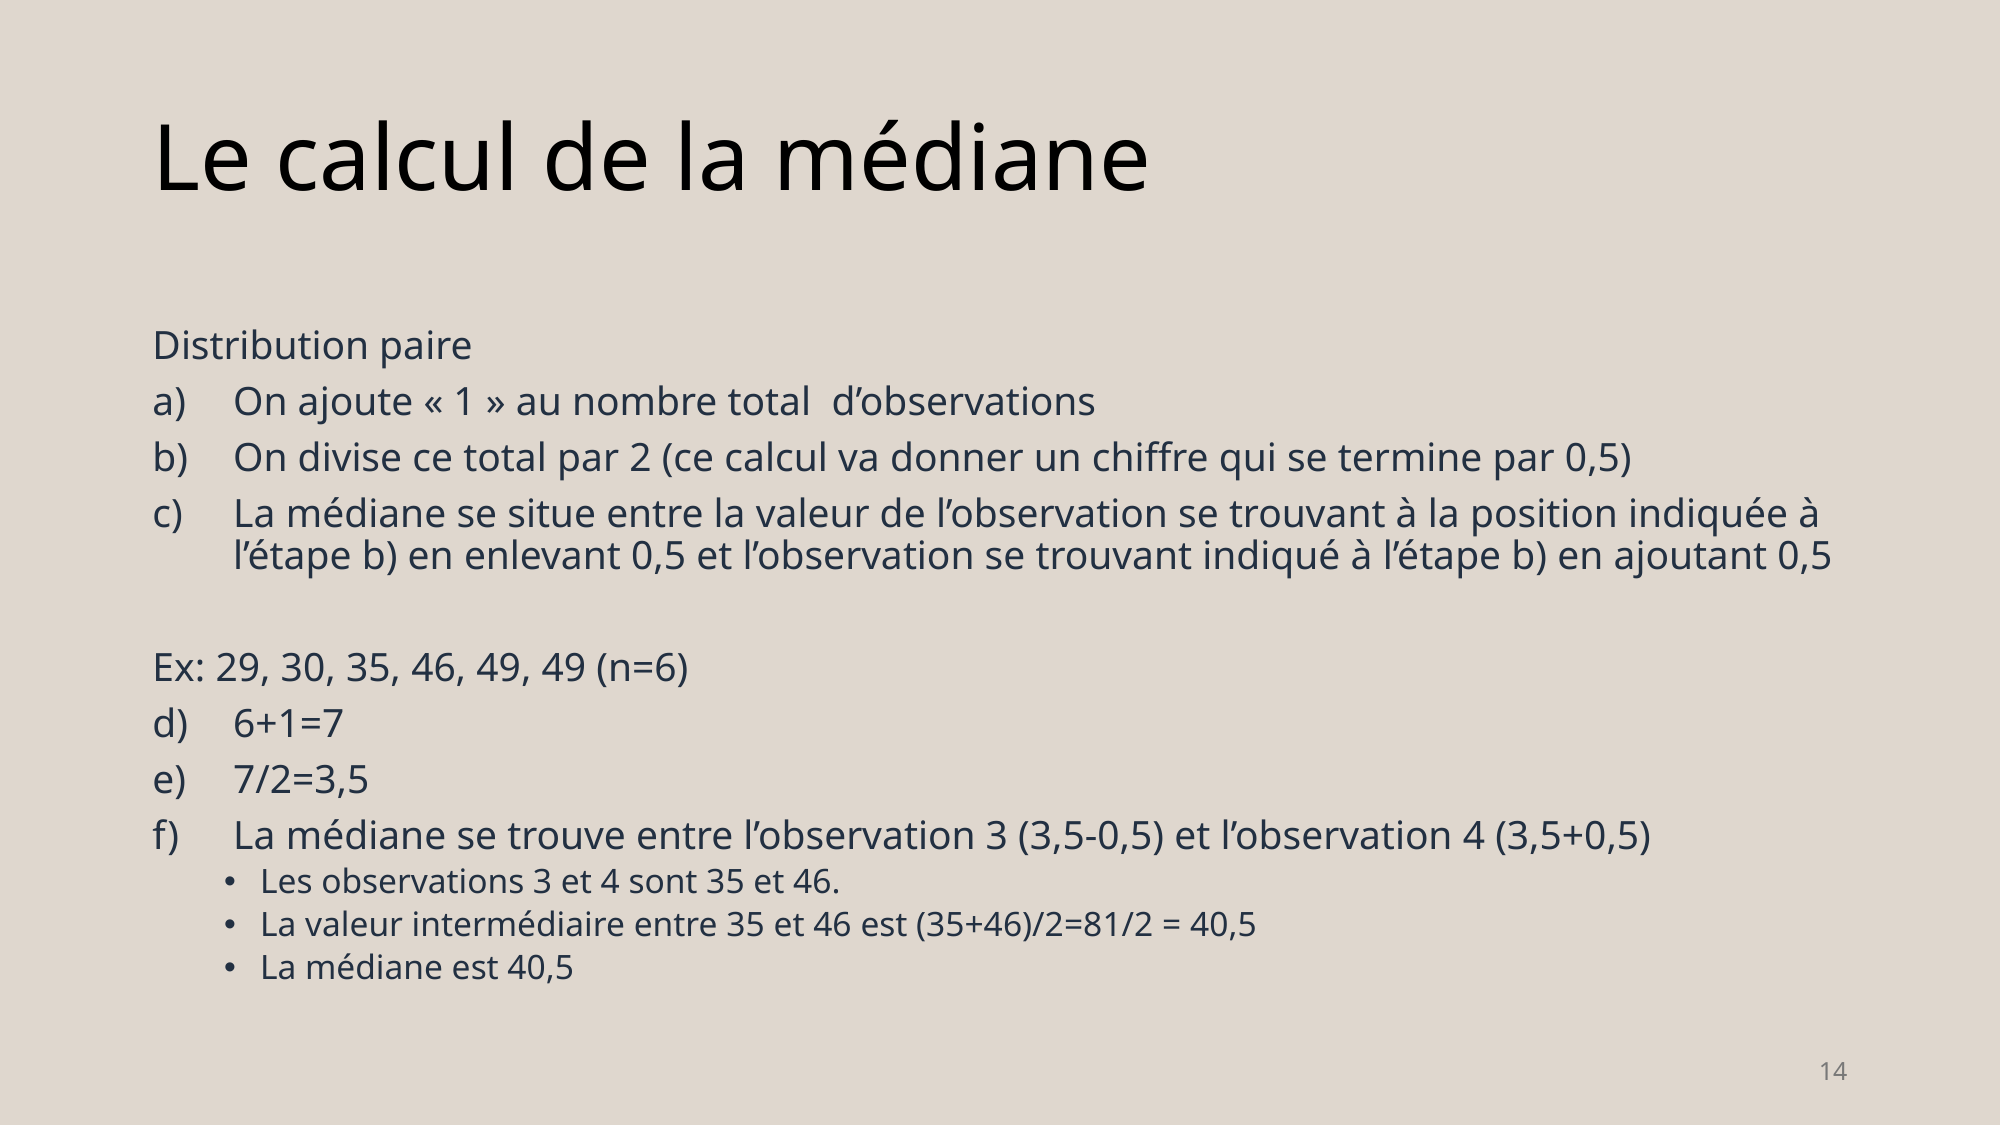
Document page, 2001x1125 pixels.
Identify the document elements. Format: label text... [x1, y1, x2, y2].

slide_number 14 [1412, 1042, 1863, 1103]
title Le calcul de la médiane [137, 52, 1863, 270]
list Distribution paire On ajoute « 1 » au nombre total d’observations On divise ce total par 2 (ce calcul va donner un chiffre qui se termine par 0,5) La médiane se situe entre la valeur de l’observation se trouvant à la position indiquée à l’étape b) en enlevant 0,5 et l’observation se trouvant indiqué à l’étape b) en ajoutant 0,5 Ex: 29, 30, 35, 46, 49, 49 (n=6) 6+1=7 7/2=3,5 La médiane se trouve entre l’observation 3 (3,5-0,5) et l’observation 4 (3,5+0,5) Les observations 3 et 4 sont 35 et 46. La valeur intermédiaire entre 35 et 46 est (35+46)/2=81/2 = 40,5 La médiane est 40,5 [137, 299, 1863, 1014]
